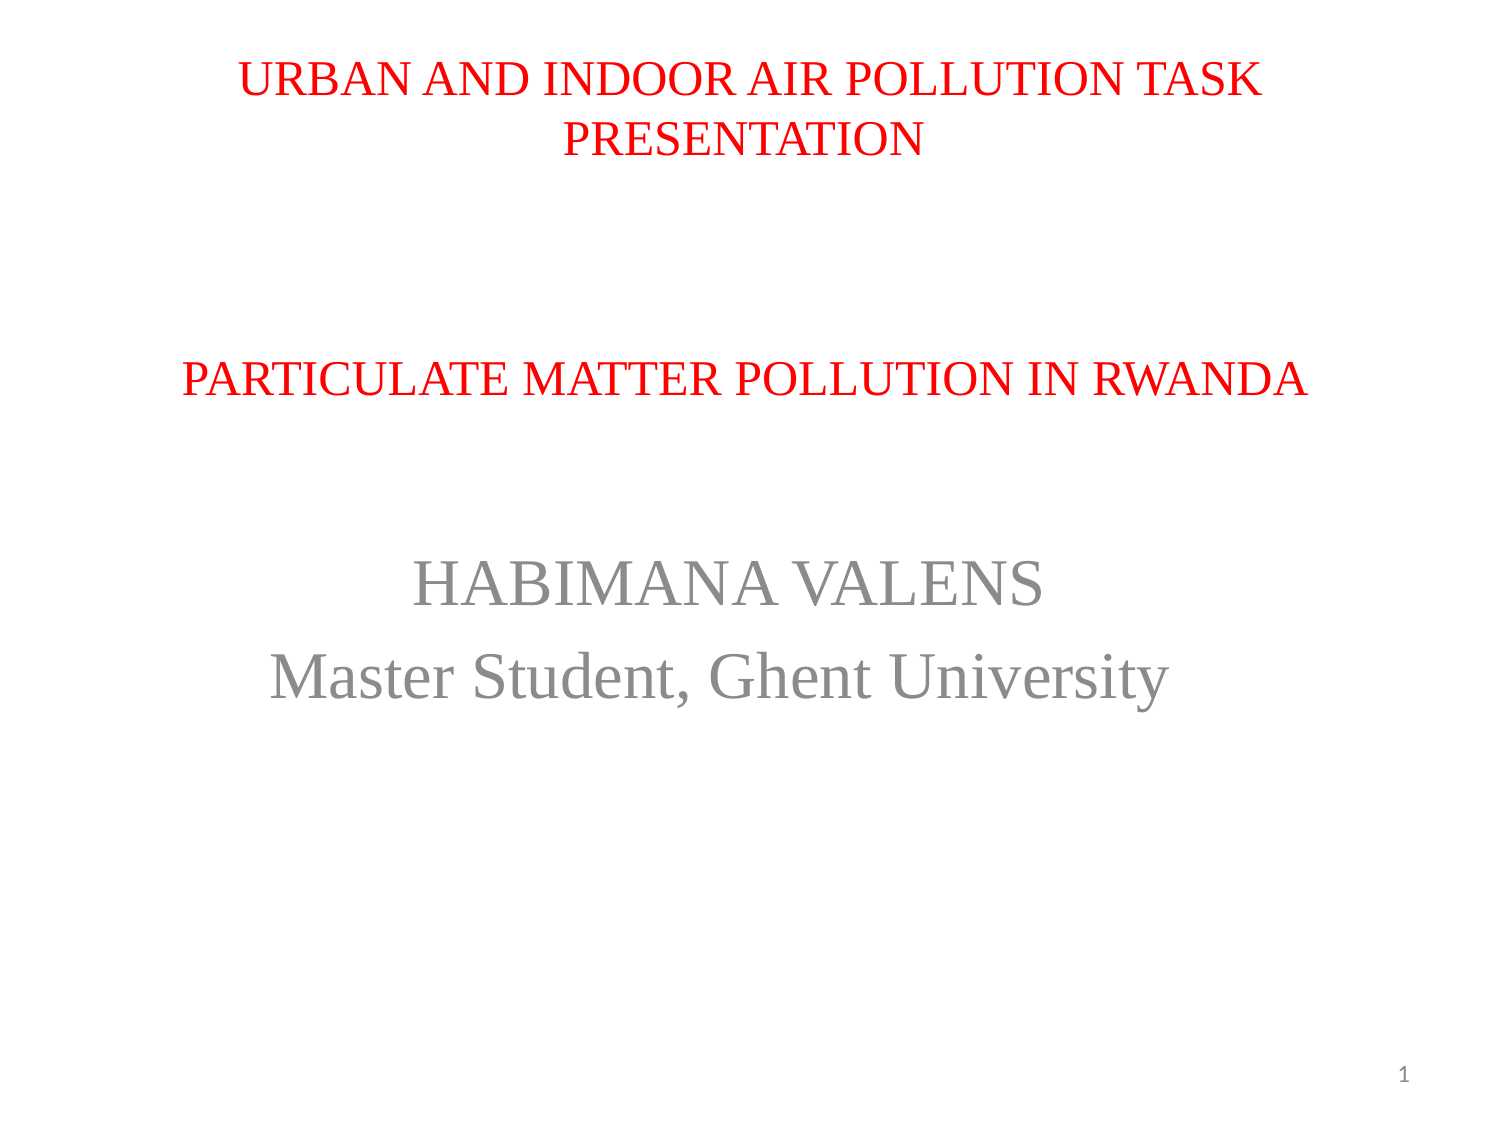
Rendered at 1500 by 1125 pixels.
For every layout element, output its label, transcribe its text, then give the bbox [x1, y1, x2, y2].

subtitle HABIMANA VALENS Master Student, Ghent University [162, 437, 1313, 813]
title URBAN AND INDOOR AIR POLLUTION TASK PRESENTATION PARTICULATE MATTER POLLUTION IN RWANDA [112, 37, 1388, 413]
slide_number 1 [1074, 1042, 1425, 1103]
